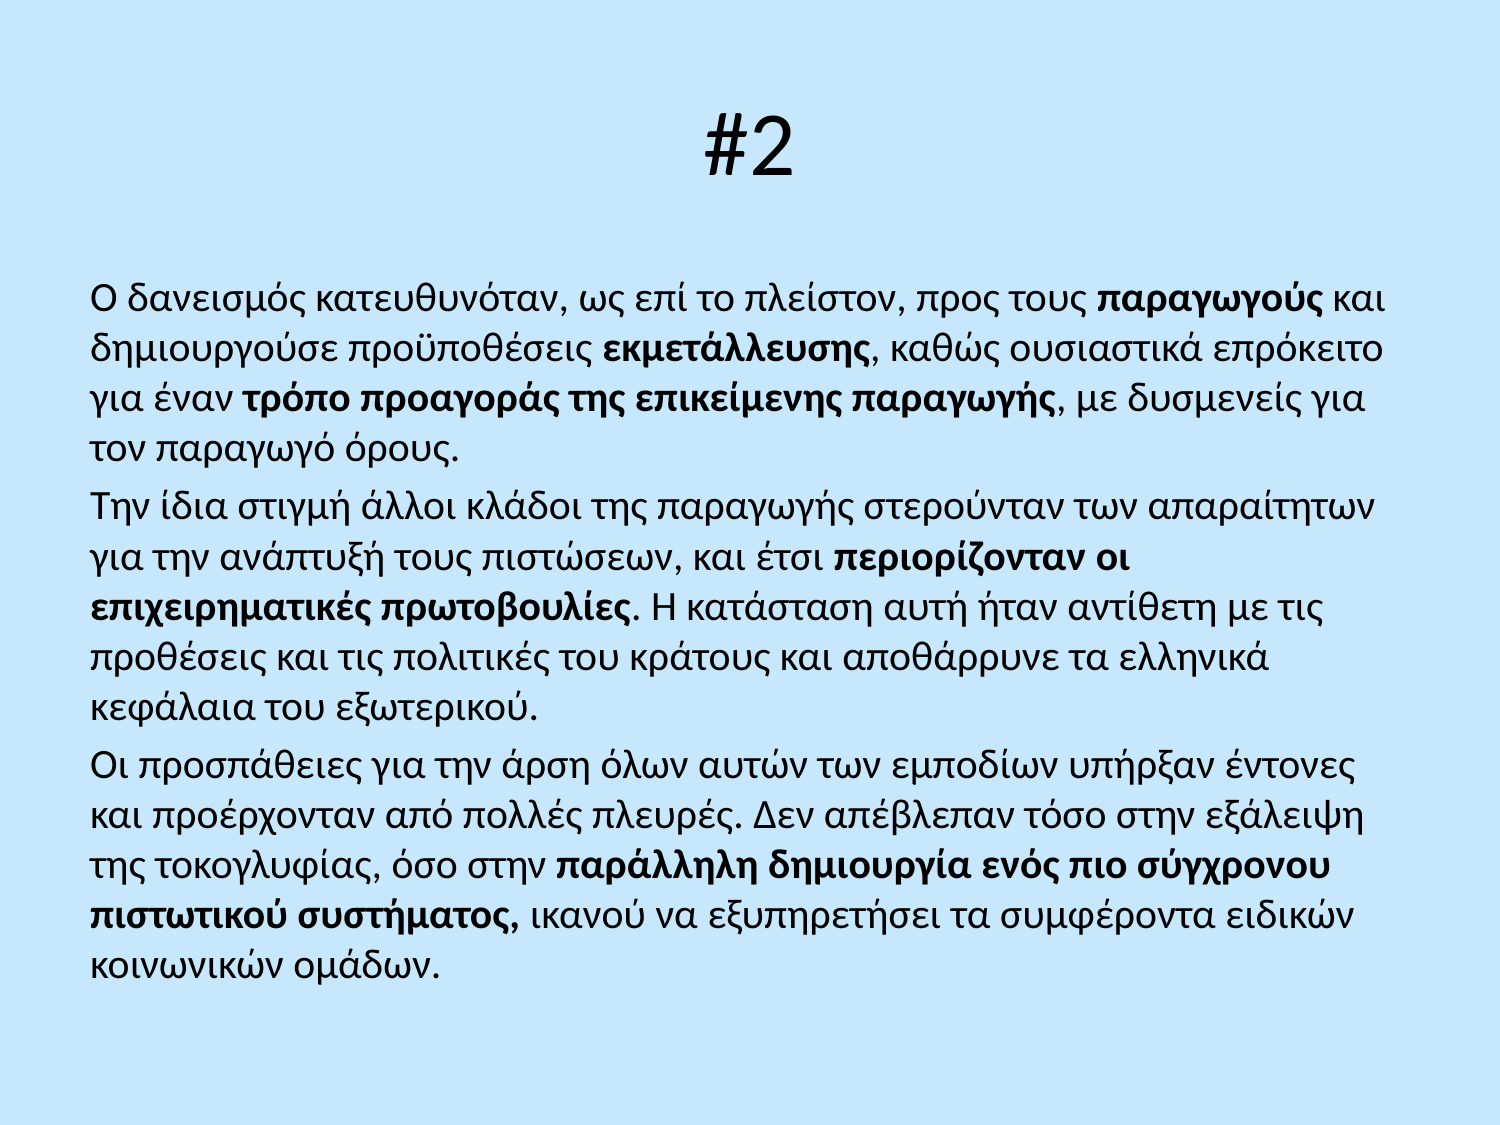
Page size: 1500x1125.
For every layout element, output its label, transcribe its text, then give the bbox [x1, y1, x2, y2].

title #2 [75, 45, 1425, 233]
list Ο δανεισμός κατευθυνόταν, ως επί το πλείστον, προς τους παραγωγούς και δημιουργούσε προϋποθέσεις εκμετάλλευσης, καθώς ουσιαστικά επρόκειτο για έναν τρόπο προαγοράς της επικείμενης παραγωγής, με δυσμενείς για τον παραγωγό όρους. Την ίδια στιγμή άλλοι κλάδοι της παραγωγής στερούνταν των απαραίτητων για την ανάπτυξή τους πιστώσεων, και έτσι περιορίζονταν οι επιχειρηματικές πρωτοβουλίες. Η κατάσταση αυτή ήταν αντίθετη με τις προθέσεις και τις πολιτικές του κράτους και αποθάρρυνε τα ελληνικά κεφάλαια του εξωτερικού. Οι προσπάθειες για την άρση όλων αυτών των εμποδίων υπήρξαν έντονες και προέρχονταν από πολλές πλευρές. Δεν απέβλεπαν τόσο στην εξάλειψη της τοκογλυφίας, όσο στην παράλληλη δημιουργία ενός πιο σύγχρονου πιστωτικού συστήματος, ικανού να εξυπηρετήσει τα συμφέροντα ειδικών κοινωνικών ομάδων. [75, 262, 1425, 1005]
